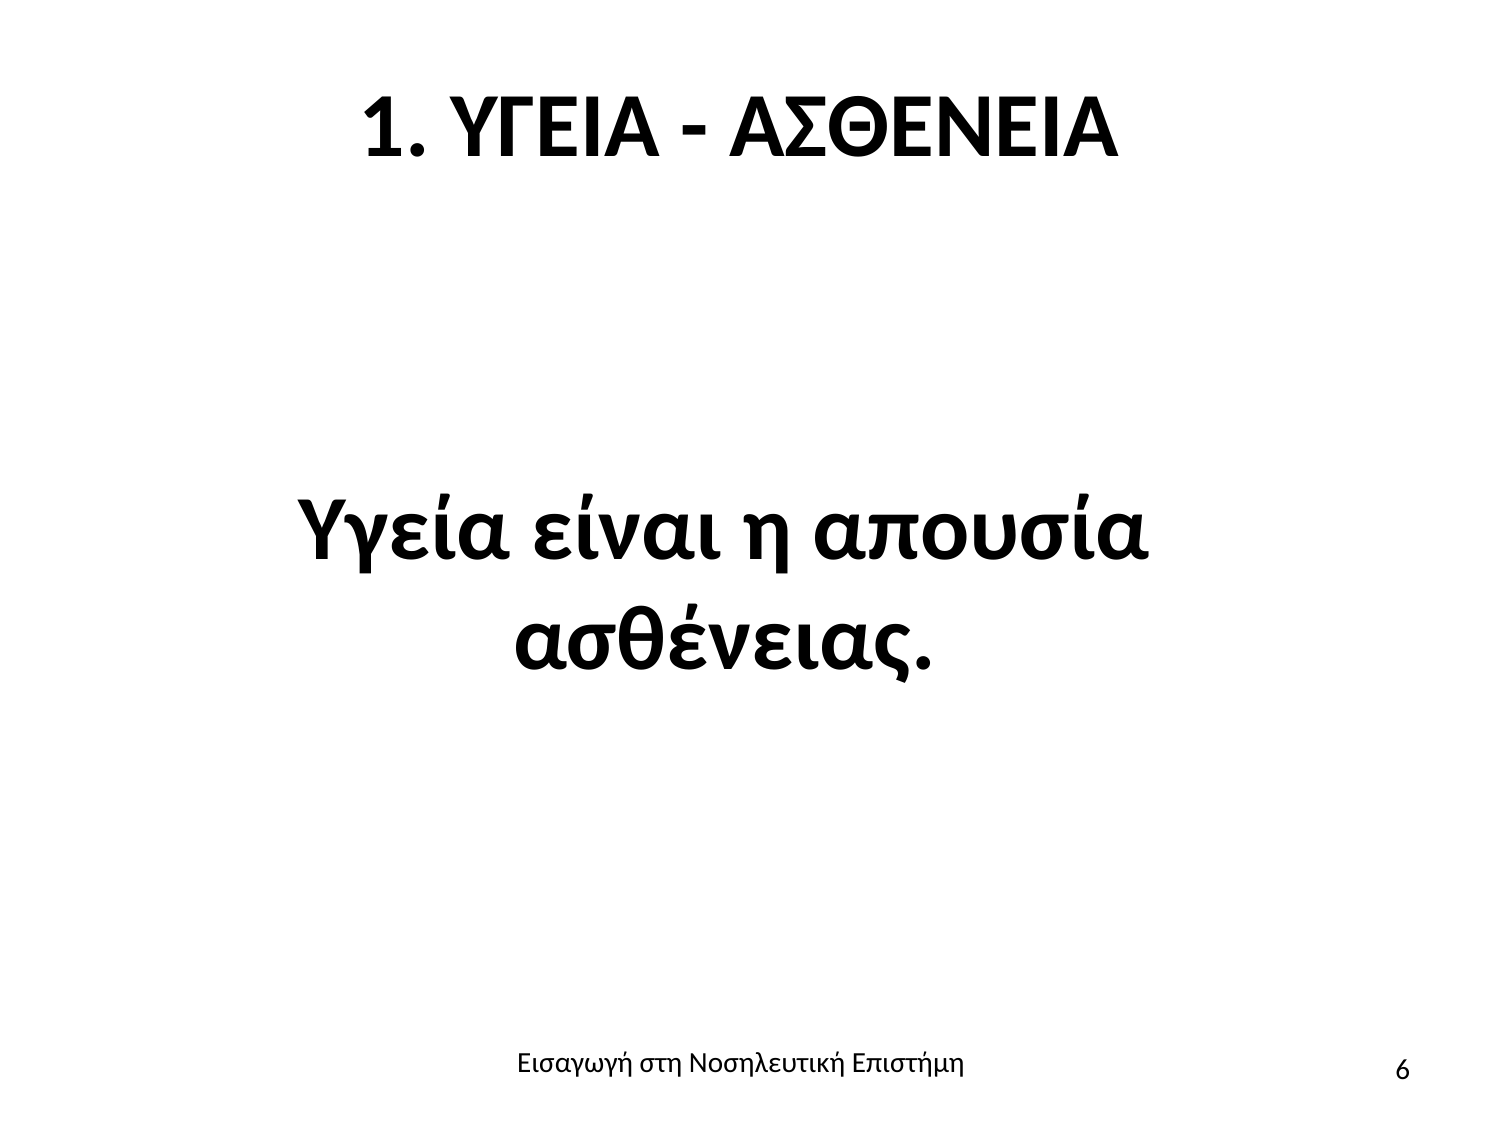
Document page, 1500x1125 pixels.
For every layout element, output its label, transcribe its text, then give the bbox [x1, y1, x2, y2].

list Υγεία είναι η απουσία ασθένειας. [75, 349, 1375, 736]
title 1. ΥΓΕΙΑ - ΑΣΘΕΝΕΙΑ [75, 42, 1425, 198]
text_box Εισαγωγή στη Νοσηλευτική Επιστήμη [392, 1035, 1091, 1119]
text_box 6 [1074, 1042, 1425, 1103]
